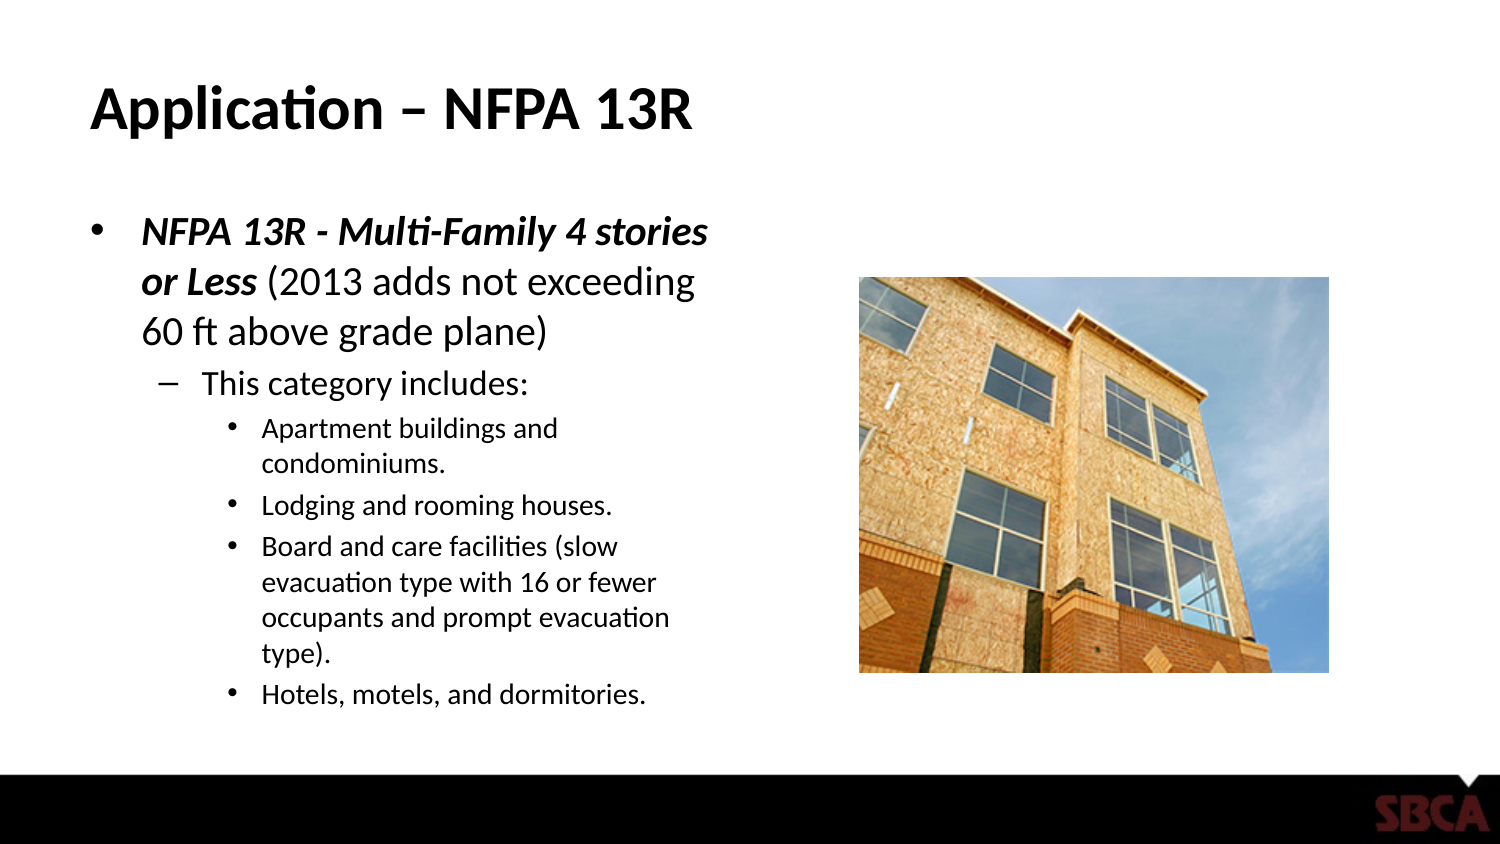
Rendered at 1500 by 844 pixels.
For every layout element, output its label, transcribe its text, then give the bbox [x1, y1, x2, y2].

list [859, 277, 1329, 674]
title Application – NFPA 13R [75, 33, 1425, 175]
picture [0, 0, 1500, 844]
list NFPA 13R - Multi-Family 4 stories or Less (2013 adds not exceeding 60 ft above grade plane) This category includes: Apartment buildings and condominiums. Lodging and rooming houses. Board and care facilities (slow evacuation type with 16 or fewer occupants and prompt evacuation type). Hotels, motels, and dormitories. [75, 196, 738, 754]
